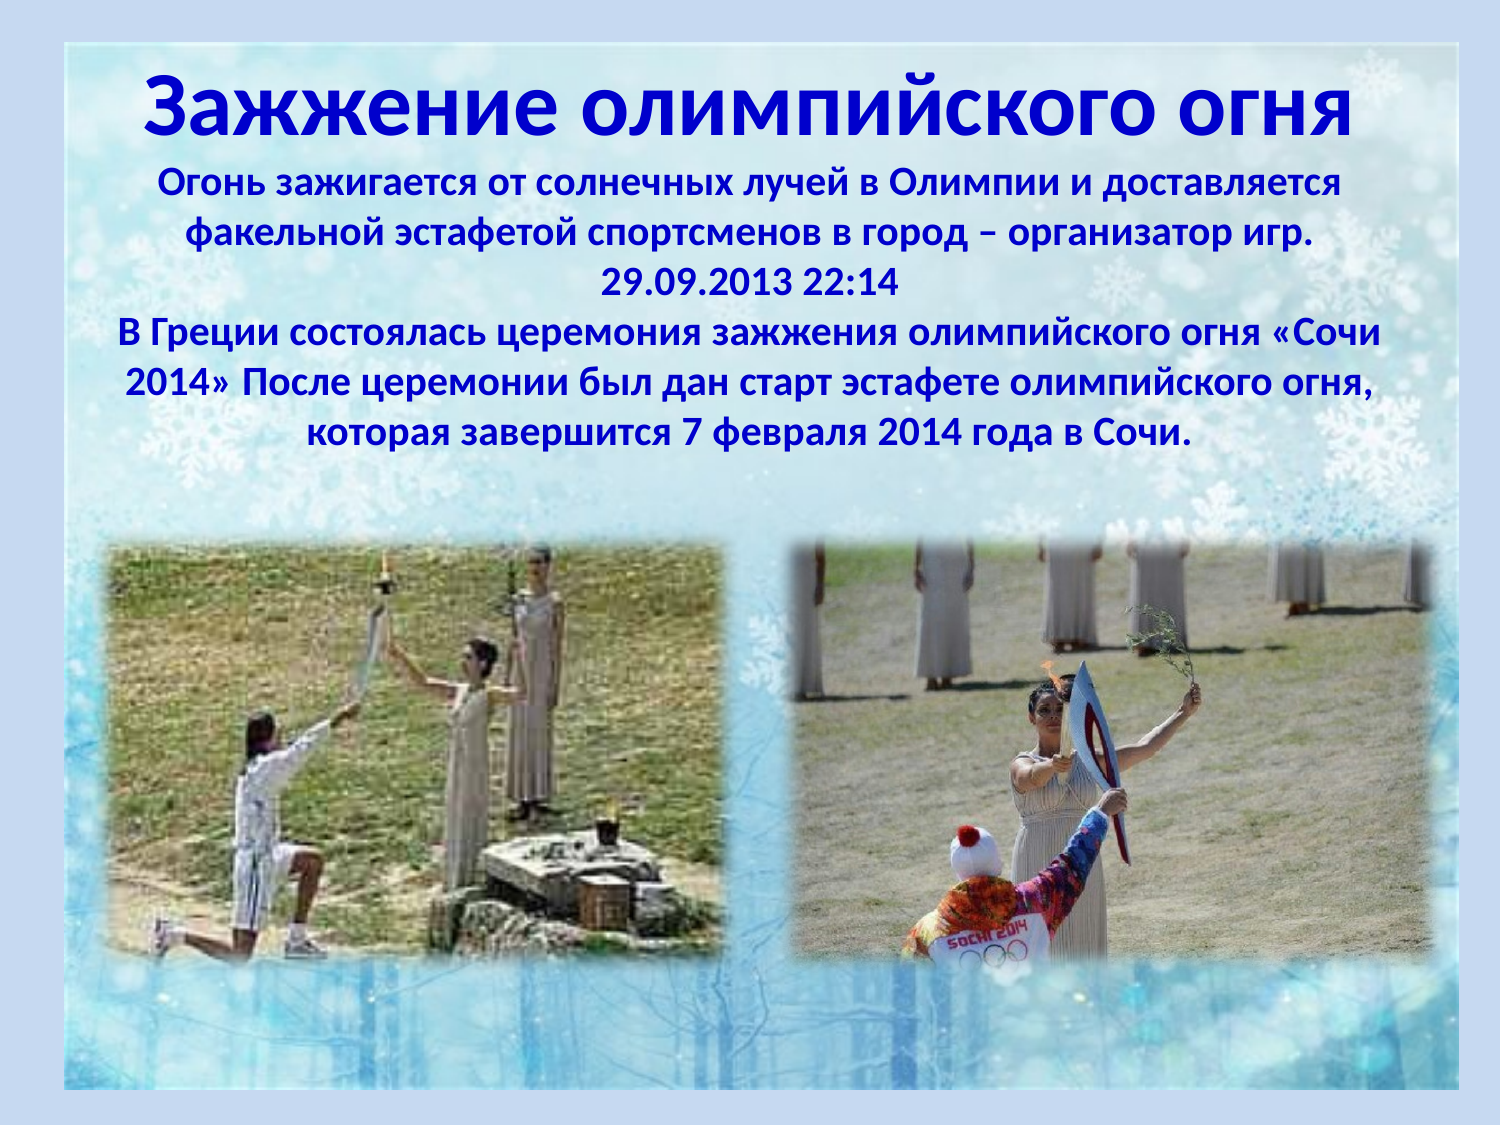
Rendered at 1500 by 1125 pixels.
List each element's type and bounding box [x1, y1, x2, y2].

picture [64, 42, 1459, 1090]
list [88, 526, 741, 977]
